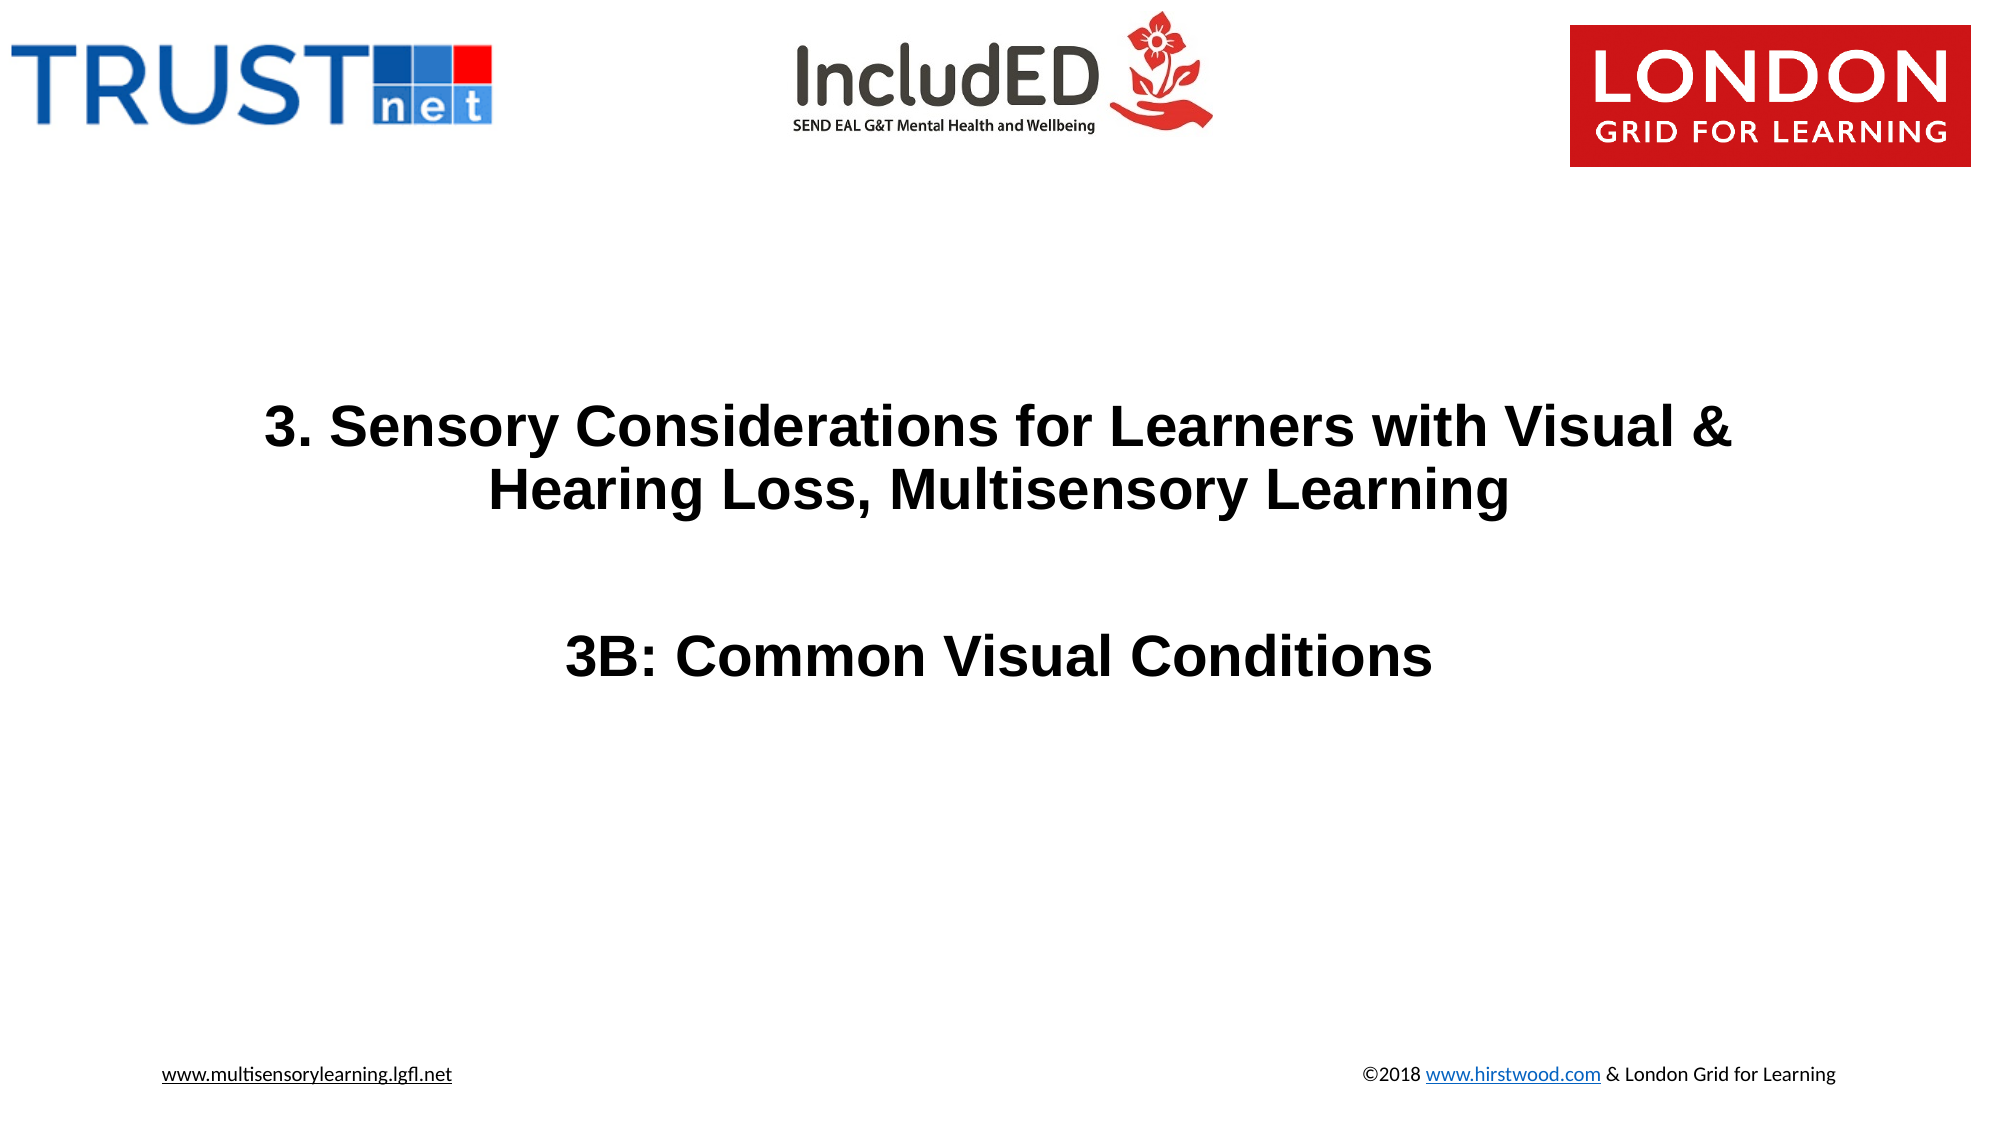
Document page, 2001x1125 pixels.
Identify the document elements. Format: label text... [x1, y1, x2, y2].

picture [0, 0, 505, 191]
text_box www.multisensorylearning.lgfl.net ©2018 www.hirstwood.com & London Grid for Learning [146, 1052, 1852, 1093]
picture [1570, 25, 1971, 167]
picture [787, 11, 1213, 137]
list 3. Sensory Considerations for Learners with Visual & Hearing Loss, Multisensory Learning 3B: Common Visual Conditions [137, 388, 1863, 971]
